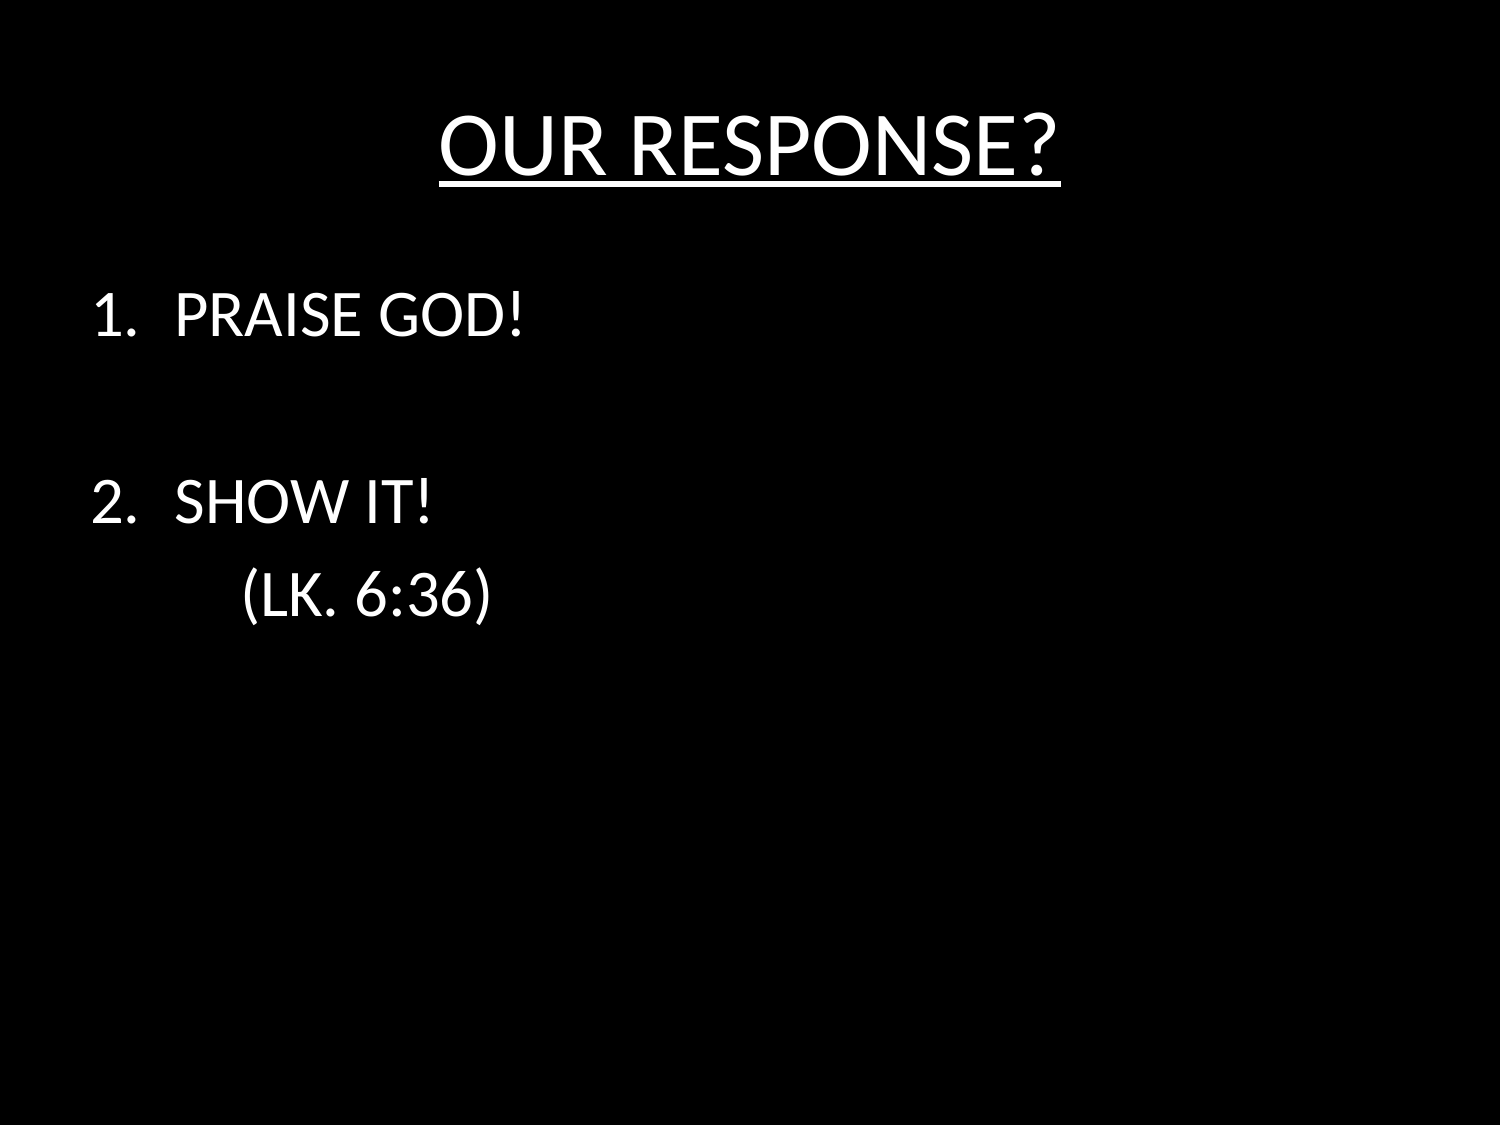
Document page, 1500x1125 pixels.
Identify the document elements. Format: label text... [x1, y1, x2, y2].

list PRAISE GOD! SHOW IT! (LK. 6:36) [75, 262, 1425, 1005]
title OUR RESPONSE? [75, 45, 1425, 233]
